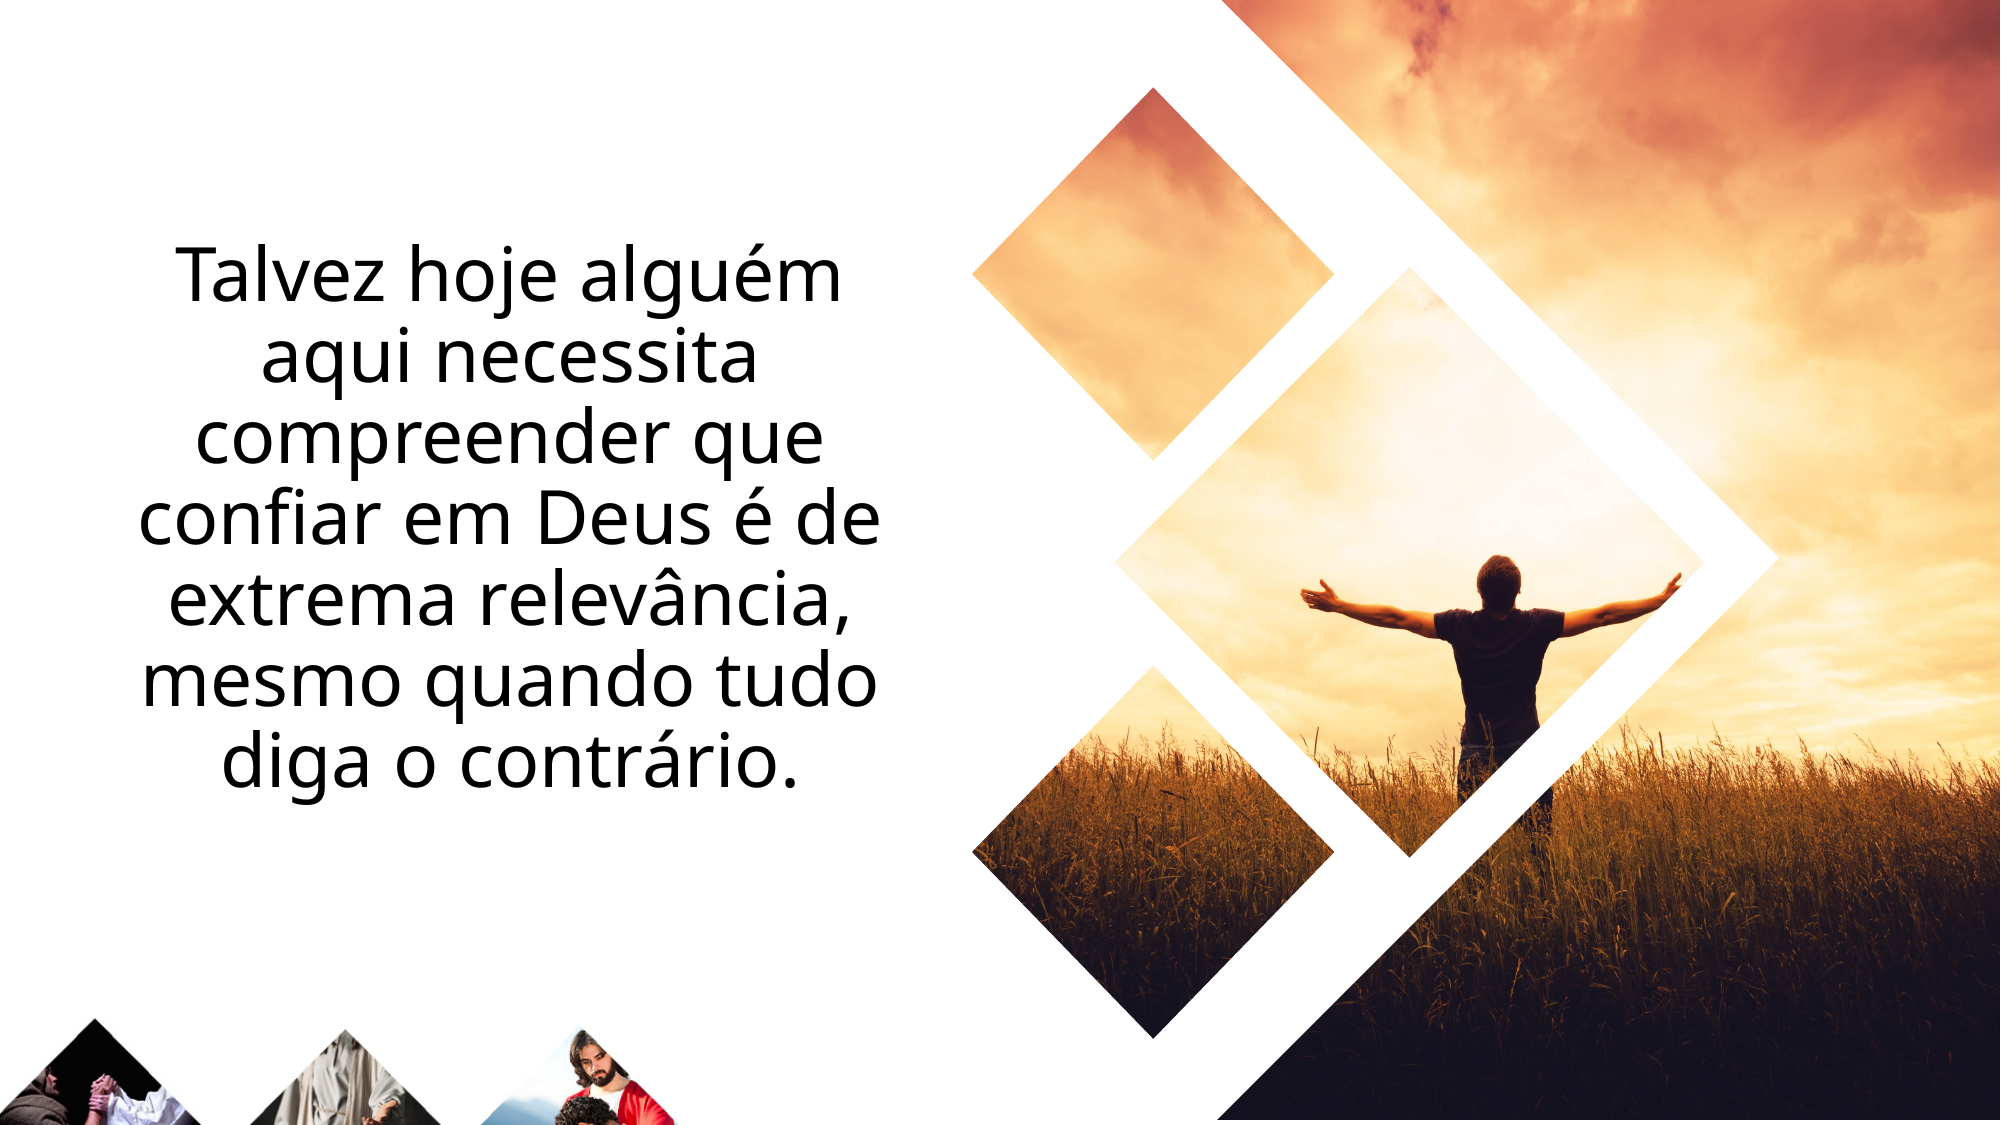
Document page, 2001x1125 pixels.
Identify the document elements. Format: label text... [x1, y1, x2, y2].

list Talvez hoje alguém aqui necessita compreender que confiar em Deus é de extrema relevância, mesmo quando tudo diga o contrário. [95, 77, 926, 963]
picture [0, 0, 2001, 1125]
